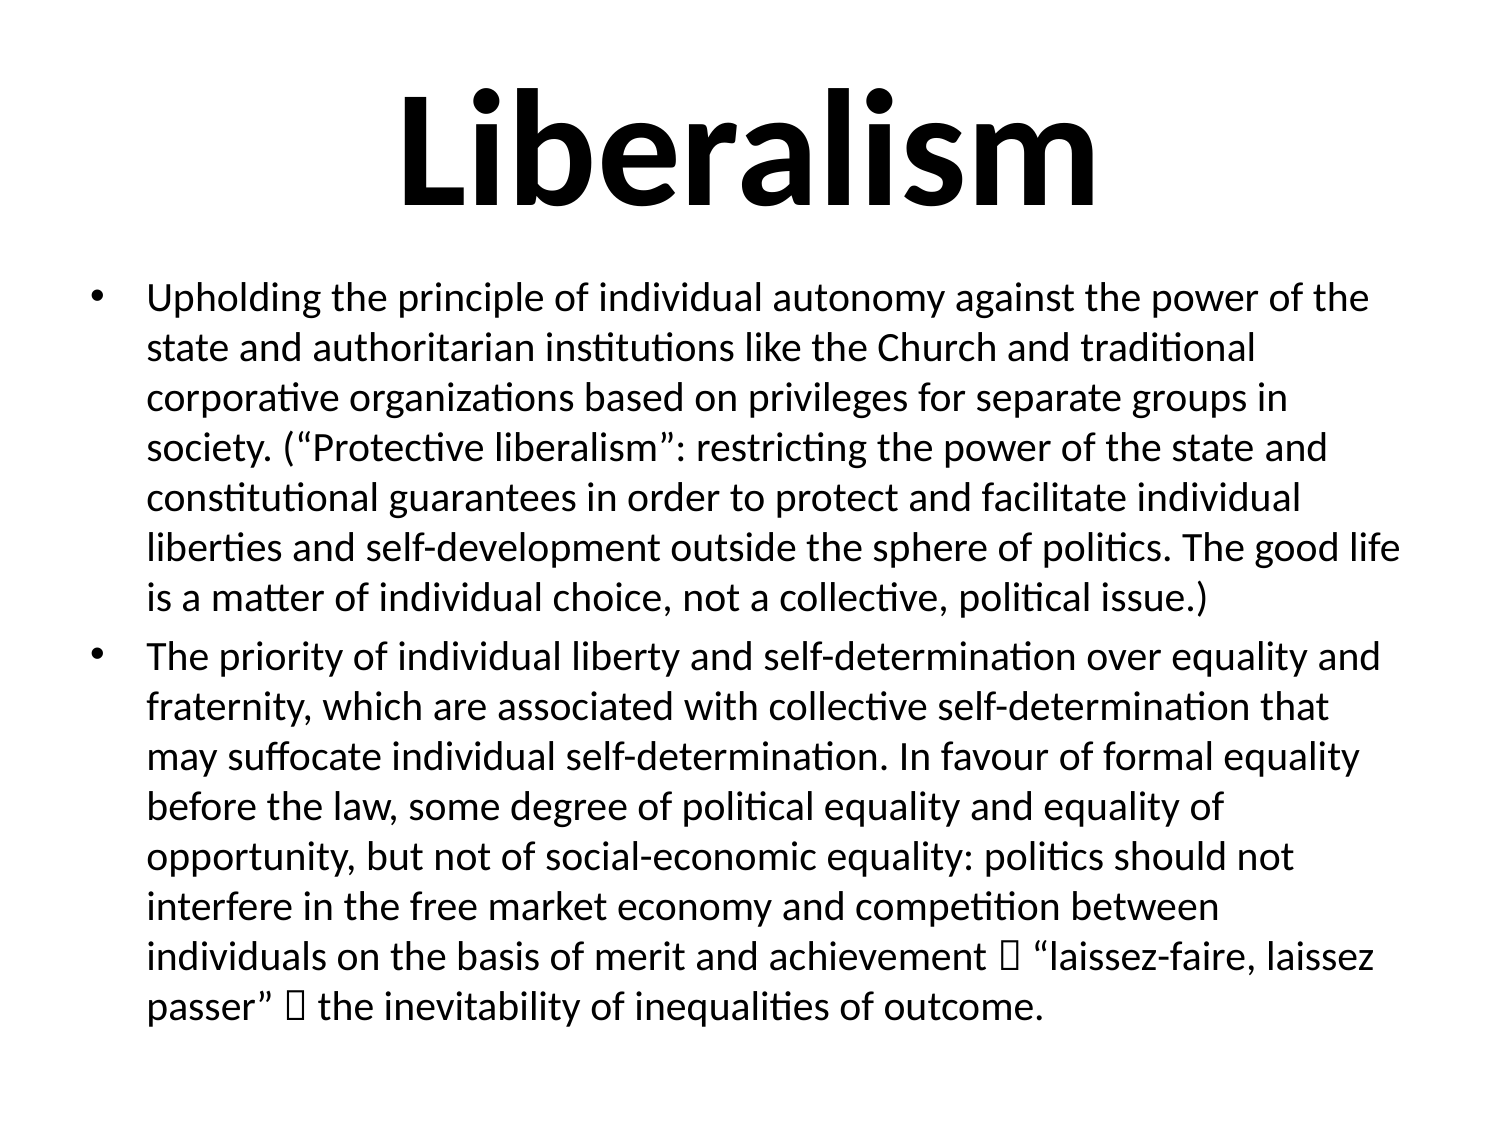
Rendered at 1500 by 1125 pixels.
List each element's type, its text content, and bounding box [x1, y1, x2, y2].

list Upholding the principle of individual autonomy against the power of the state and authoritarian institutions like the Church and traditional corporative organizations based on privileges for separate groups in society. (“Protective liberalism”: restricting the power of the state and constitutional guarantees in order to protect and facilitate individual liberties and self-development outside the sphere of politics. The good life is a matter of individual choice, not a collective, political issue.) The priority of individual liberty and self-determination over equality and fraternity, which are associated with collective self-determination that may suffocate individual self-determination. In favour of formal equality before the law, some degree of political equality and equality of opportunity, but not of social-economic equality: politics should not interfere in the free market economy and competition between individuals on the basis of merit and achievement  “laissez-faire, laissez passer”  the inevitability of inequalities of outcome. [75, 262, 1425, 1005]
title Liberalism [75, 45, 1425, 233]
